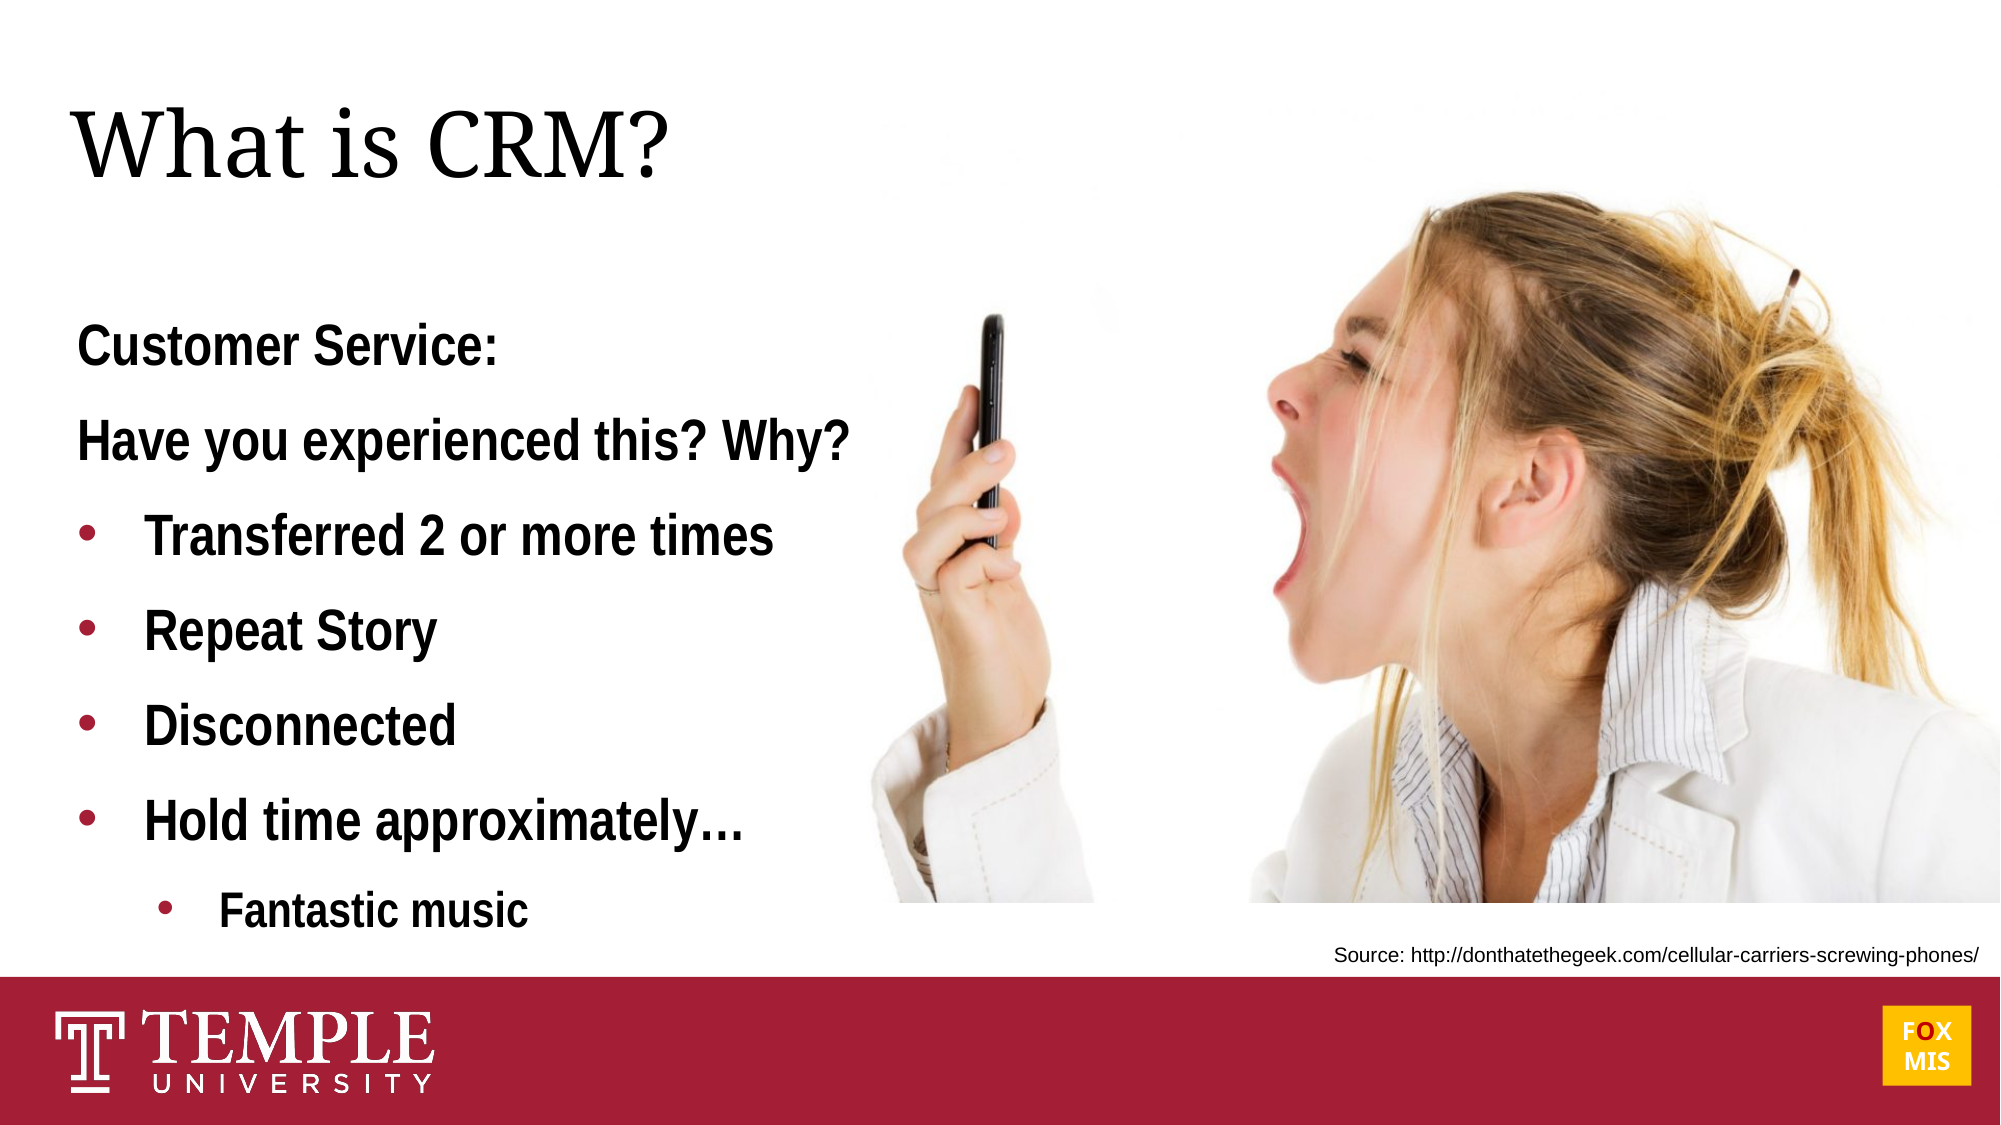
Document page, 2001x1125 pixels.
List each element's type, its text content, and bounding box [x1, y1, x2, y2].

list Customer Service: Have you experienced this? Why? Transferred 2 or more times Repeat Story Disconnected Hold time approximately… Fantastic music [54, 299, 1118, 975]
text_box Source: http://donthatethegeek.com/cellular-carriers-screwing-phones/ [1167, 934, 2000, 974]
picture [54, 1008, 435, 1094]
text_box FOX MIS [1881, 1004, 1973, 1088]
title What is CRM? [54, 91, 858, 280]
picture [860, 91, 2000, 903]
